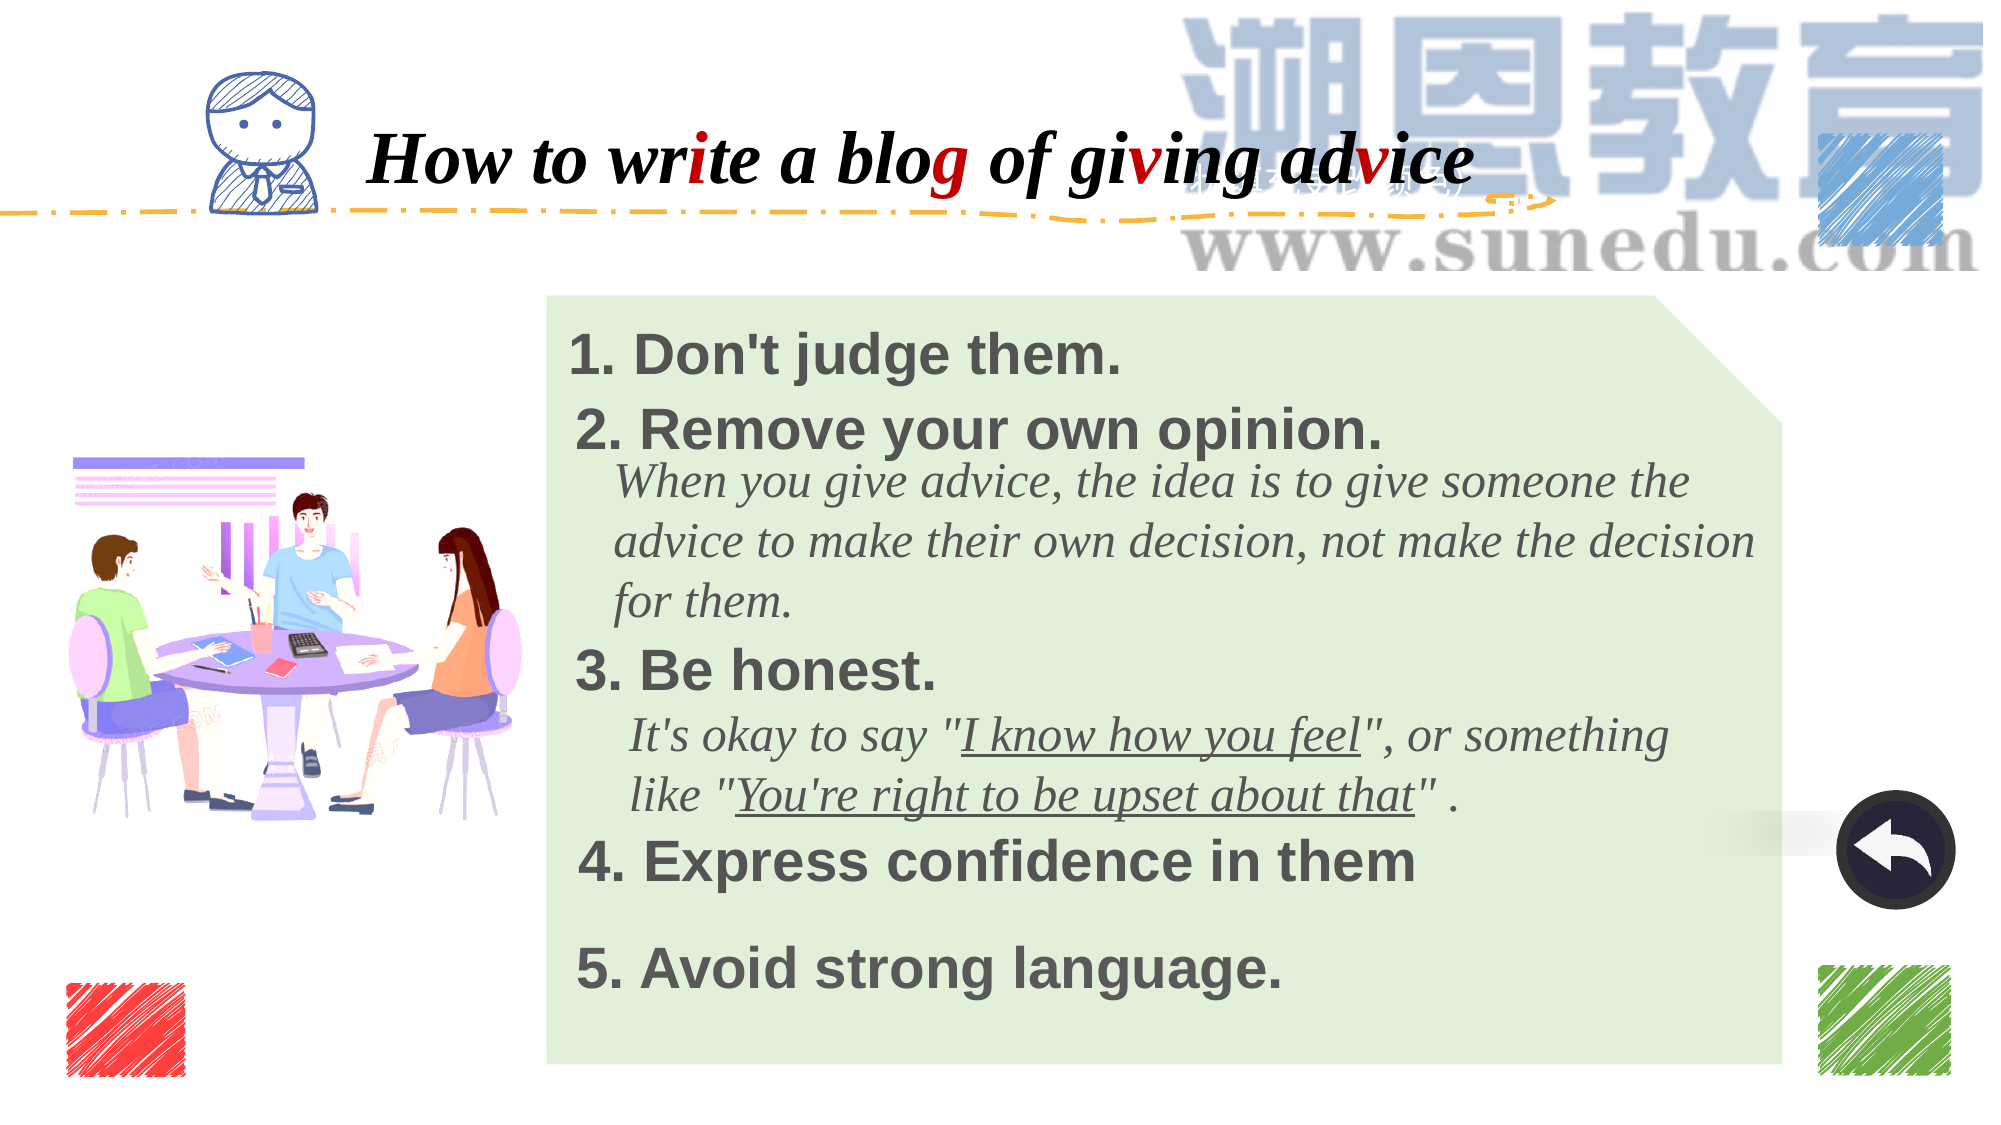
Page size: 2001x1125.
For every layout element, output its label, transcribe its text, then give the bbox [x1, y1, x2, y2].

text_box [1818, 133, 1944, 247]
picture [1841, 795, 1951, 905]
text_box When you give advice, the idea is to give someone the advice to make their own decision, not make the decision for them. [605, 440, 1776, 636]
text_box 5. Avoid strong language. [561, 922, 1580, 1008]
text_box How to write a blog of giving advice [114, 88, 1729, 232]
text_box [319, 194, 1552, 223]
text_box 1. Don't judge them. [553, 308, 1572, 383]
text_box 4. Express confidence in them [605, 815, 1600, 901]
text_box [545, 469, 1784, 1066]
text_box 2. Remove your own opinion. [605, 383, 1796, 469]
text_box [1817, 965, 1952, 1076]
text_box [545, 294, 1743, 383]
picture [1178, 10, 1983, 271]
text_box It's okay to say "I know how you feel", or something like "You're right to be upset about that" . [613, 693, 1742, 829]
text_box [0, 210, 205, 215]
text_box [66, 982, 186, 1077]
picture [0, 351, 605, 904]
text_box 3. Be honest. [605, 624, 1702, 710]
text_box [205, 71, 319, 216]
